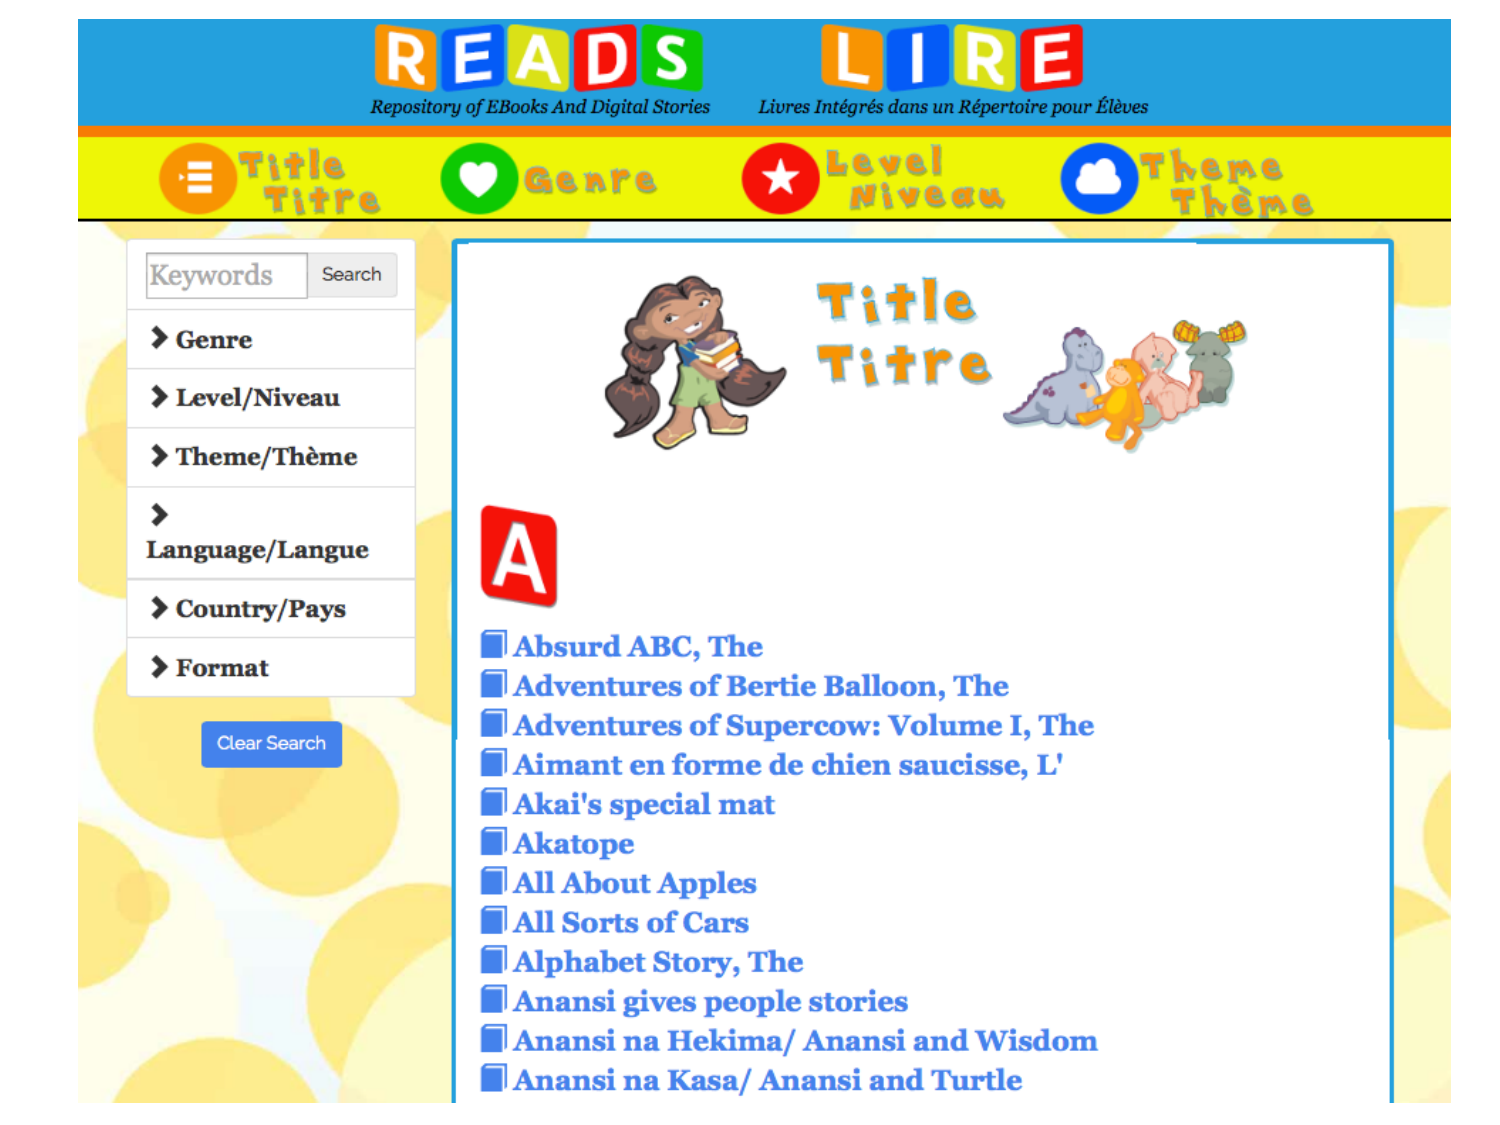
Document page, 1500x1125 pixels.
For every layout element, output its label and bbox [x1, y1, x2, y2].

picture [77, 18, 1452, 1104]
